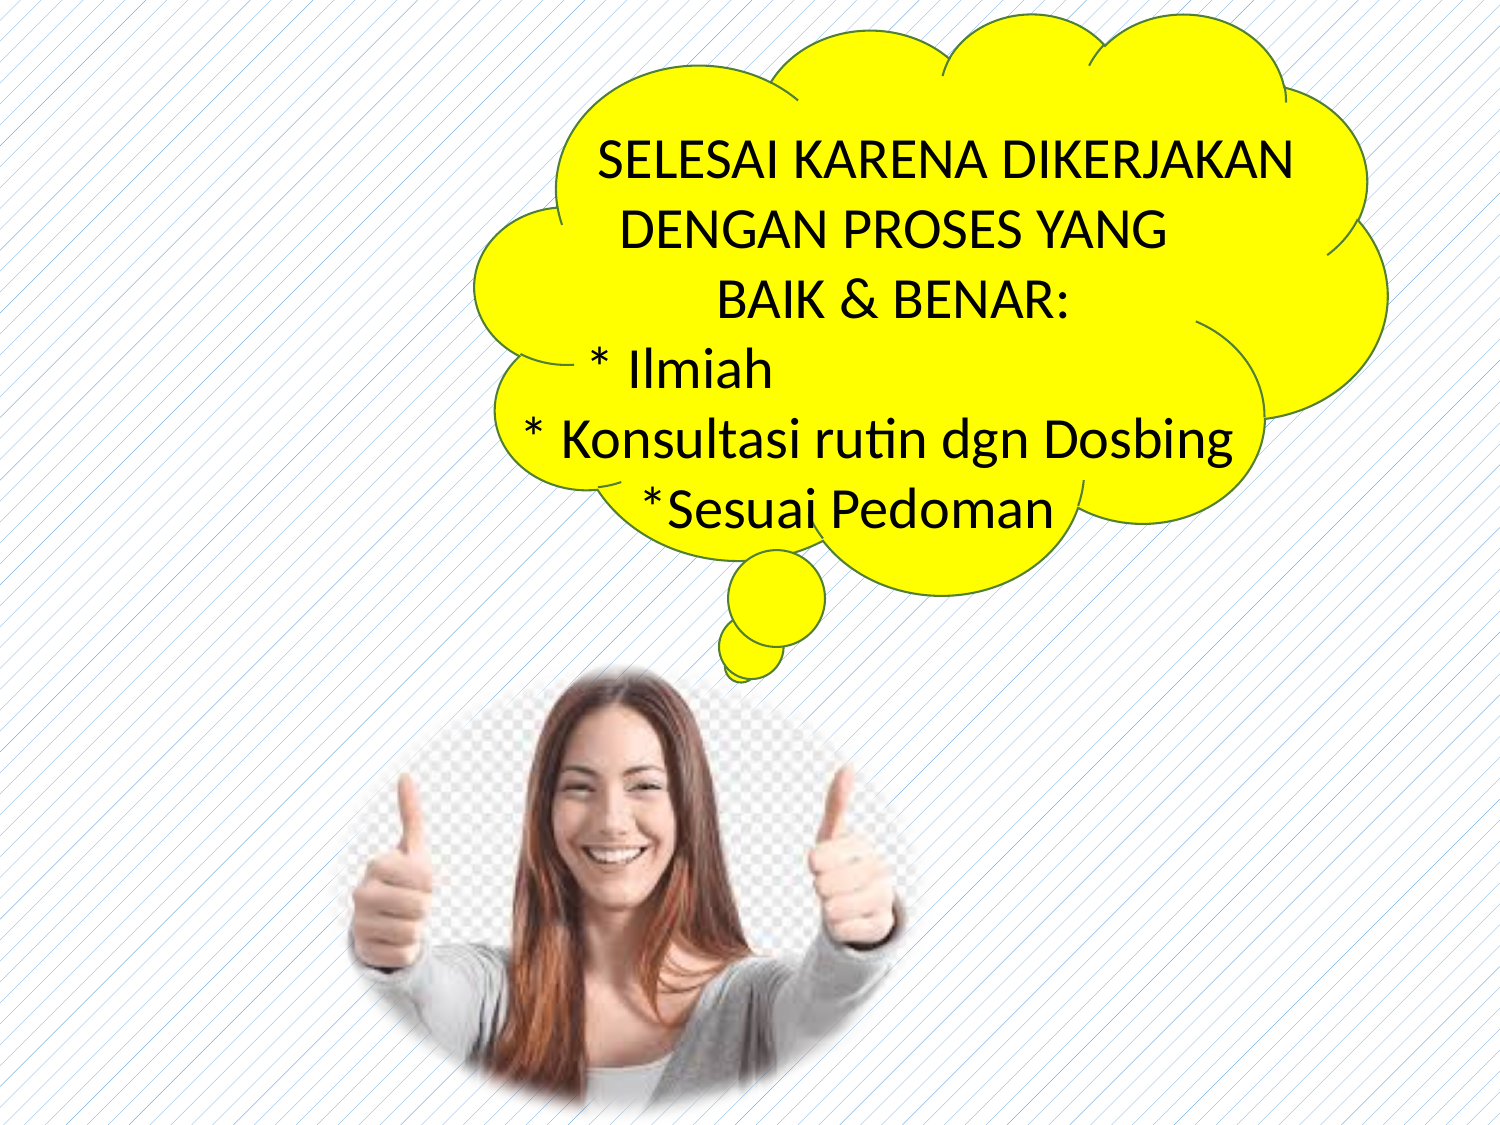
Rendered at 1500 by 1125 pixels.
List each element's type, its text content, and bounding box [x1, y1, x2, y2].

text_box SELESAI KARENA DIKERJAKAN DENGAN PROSES YANG BAIK & BENAR: * Ilmiah * Konsultasi rutin dgn Dosbing *Sesuai Pedoman [425, 42, 1363, 618]
text_box [717, 618, 823, 657]
text_box [1363, 152, 1369, 212]
text_box [1363, 224, 1389, 368]
text_box [960, 13, 1103, 42]
picture [316, 657, 938, 1125]
text_box [1107, 13, 1260, 42]
text_box [814, 29, 926, 42]
